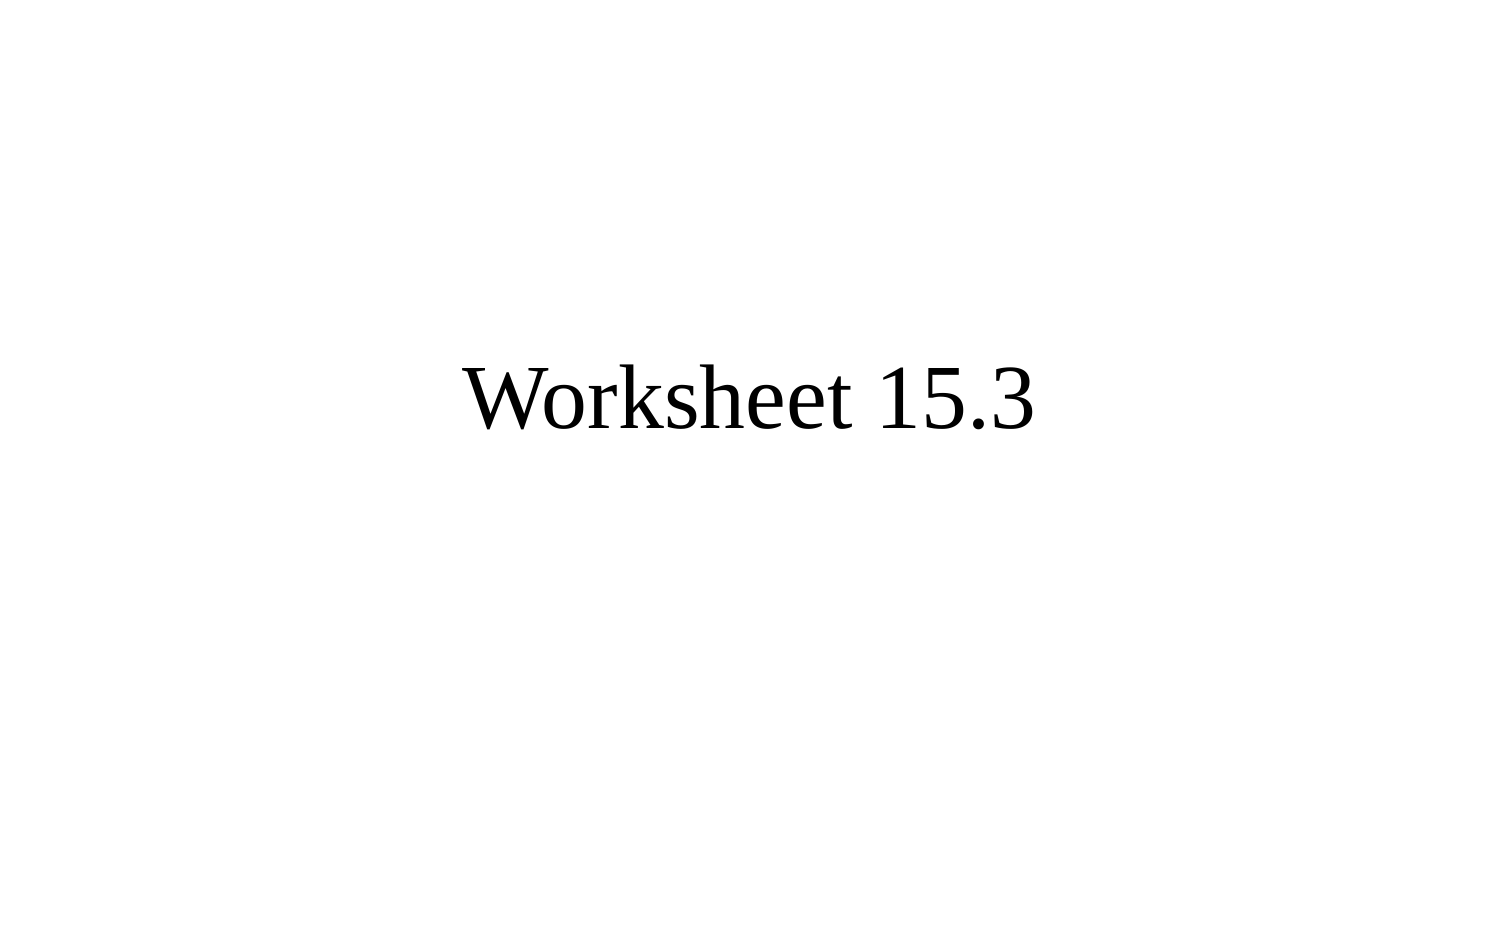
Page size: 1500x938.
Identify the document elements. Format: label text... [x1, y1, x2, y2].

title Worksheet 15.3 [112, 291, 1388, 493]
